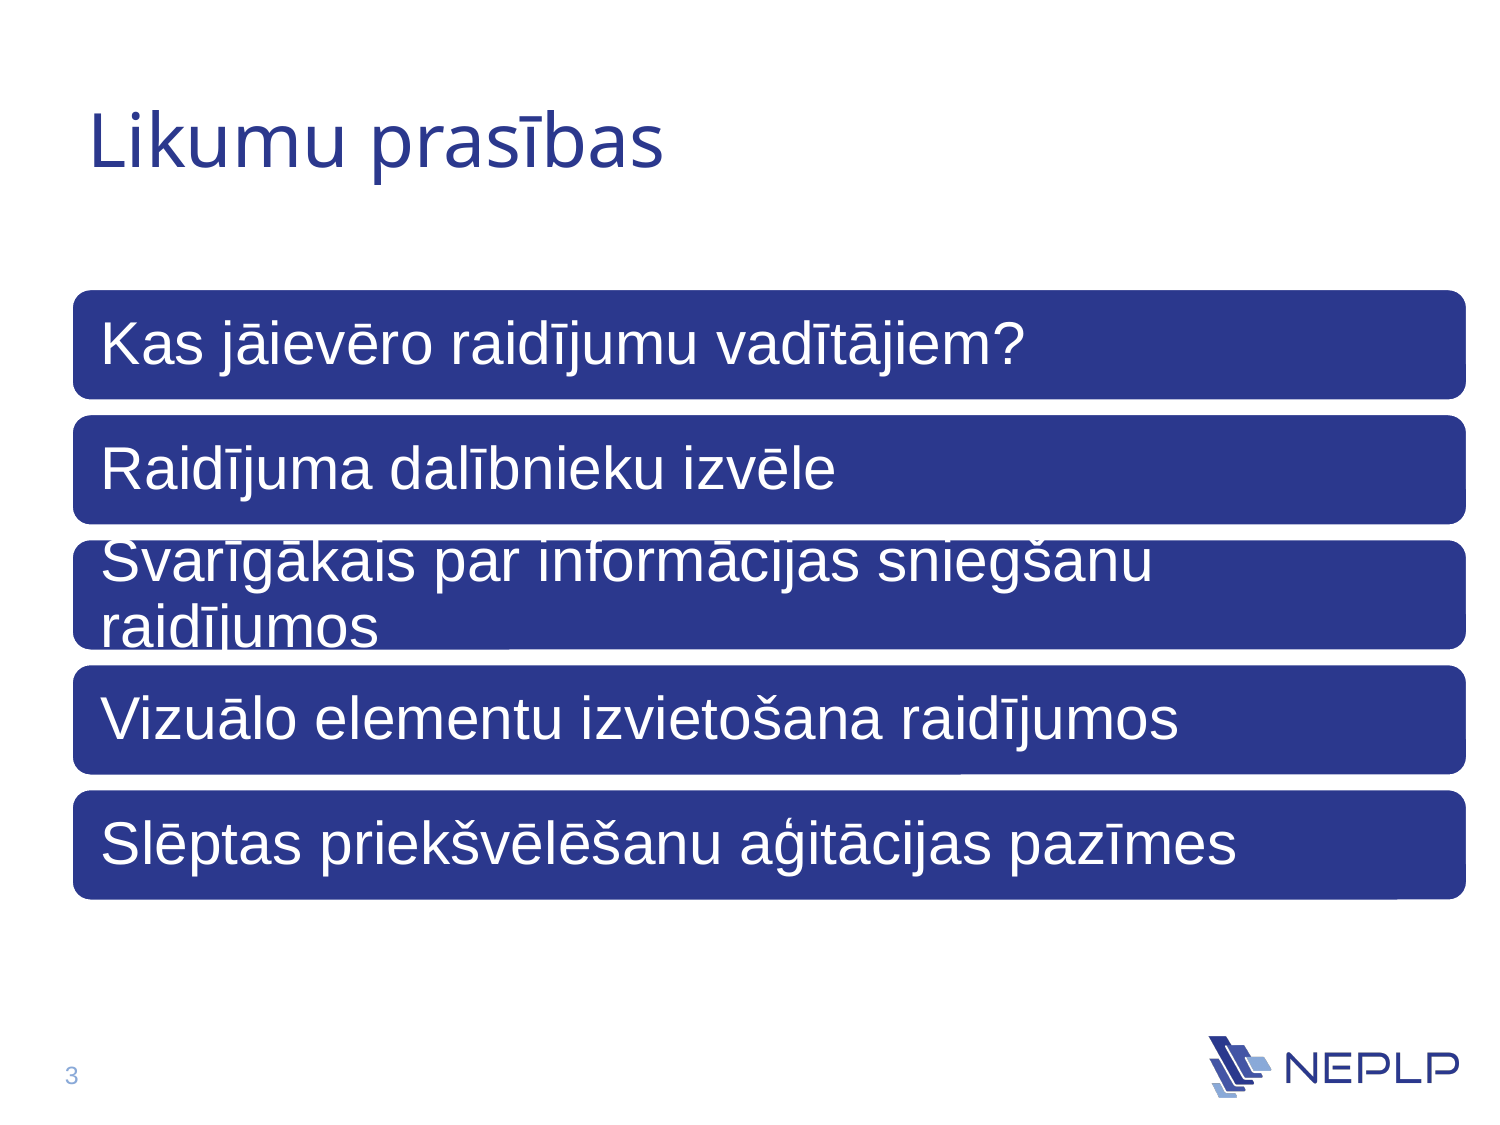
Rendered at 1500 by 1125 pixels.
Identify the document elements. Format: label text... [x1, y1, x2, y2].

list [71, 250, 1468, 939]
slide_number 3 [31, 1052, 113, 1097]
title Likumu prasības [72, 53, 1428, 234]
picture [1208, 1036, 1459, 1098]
